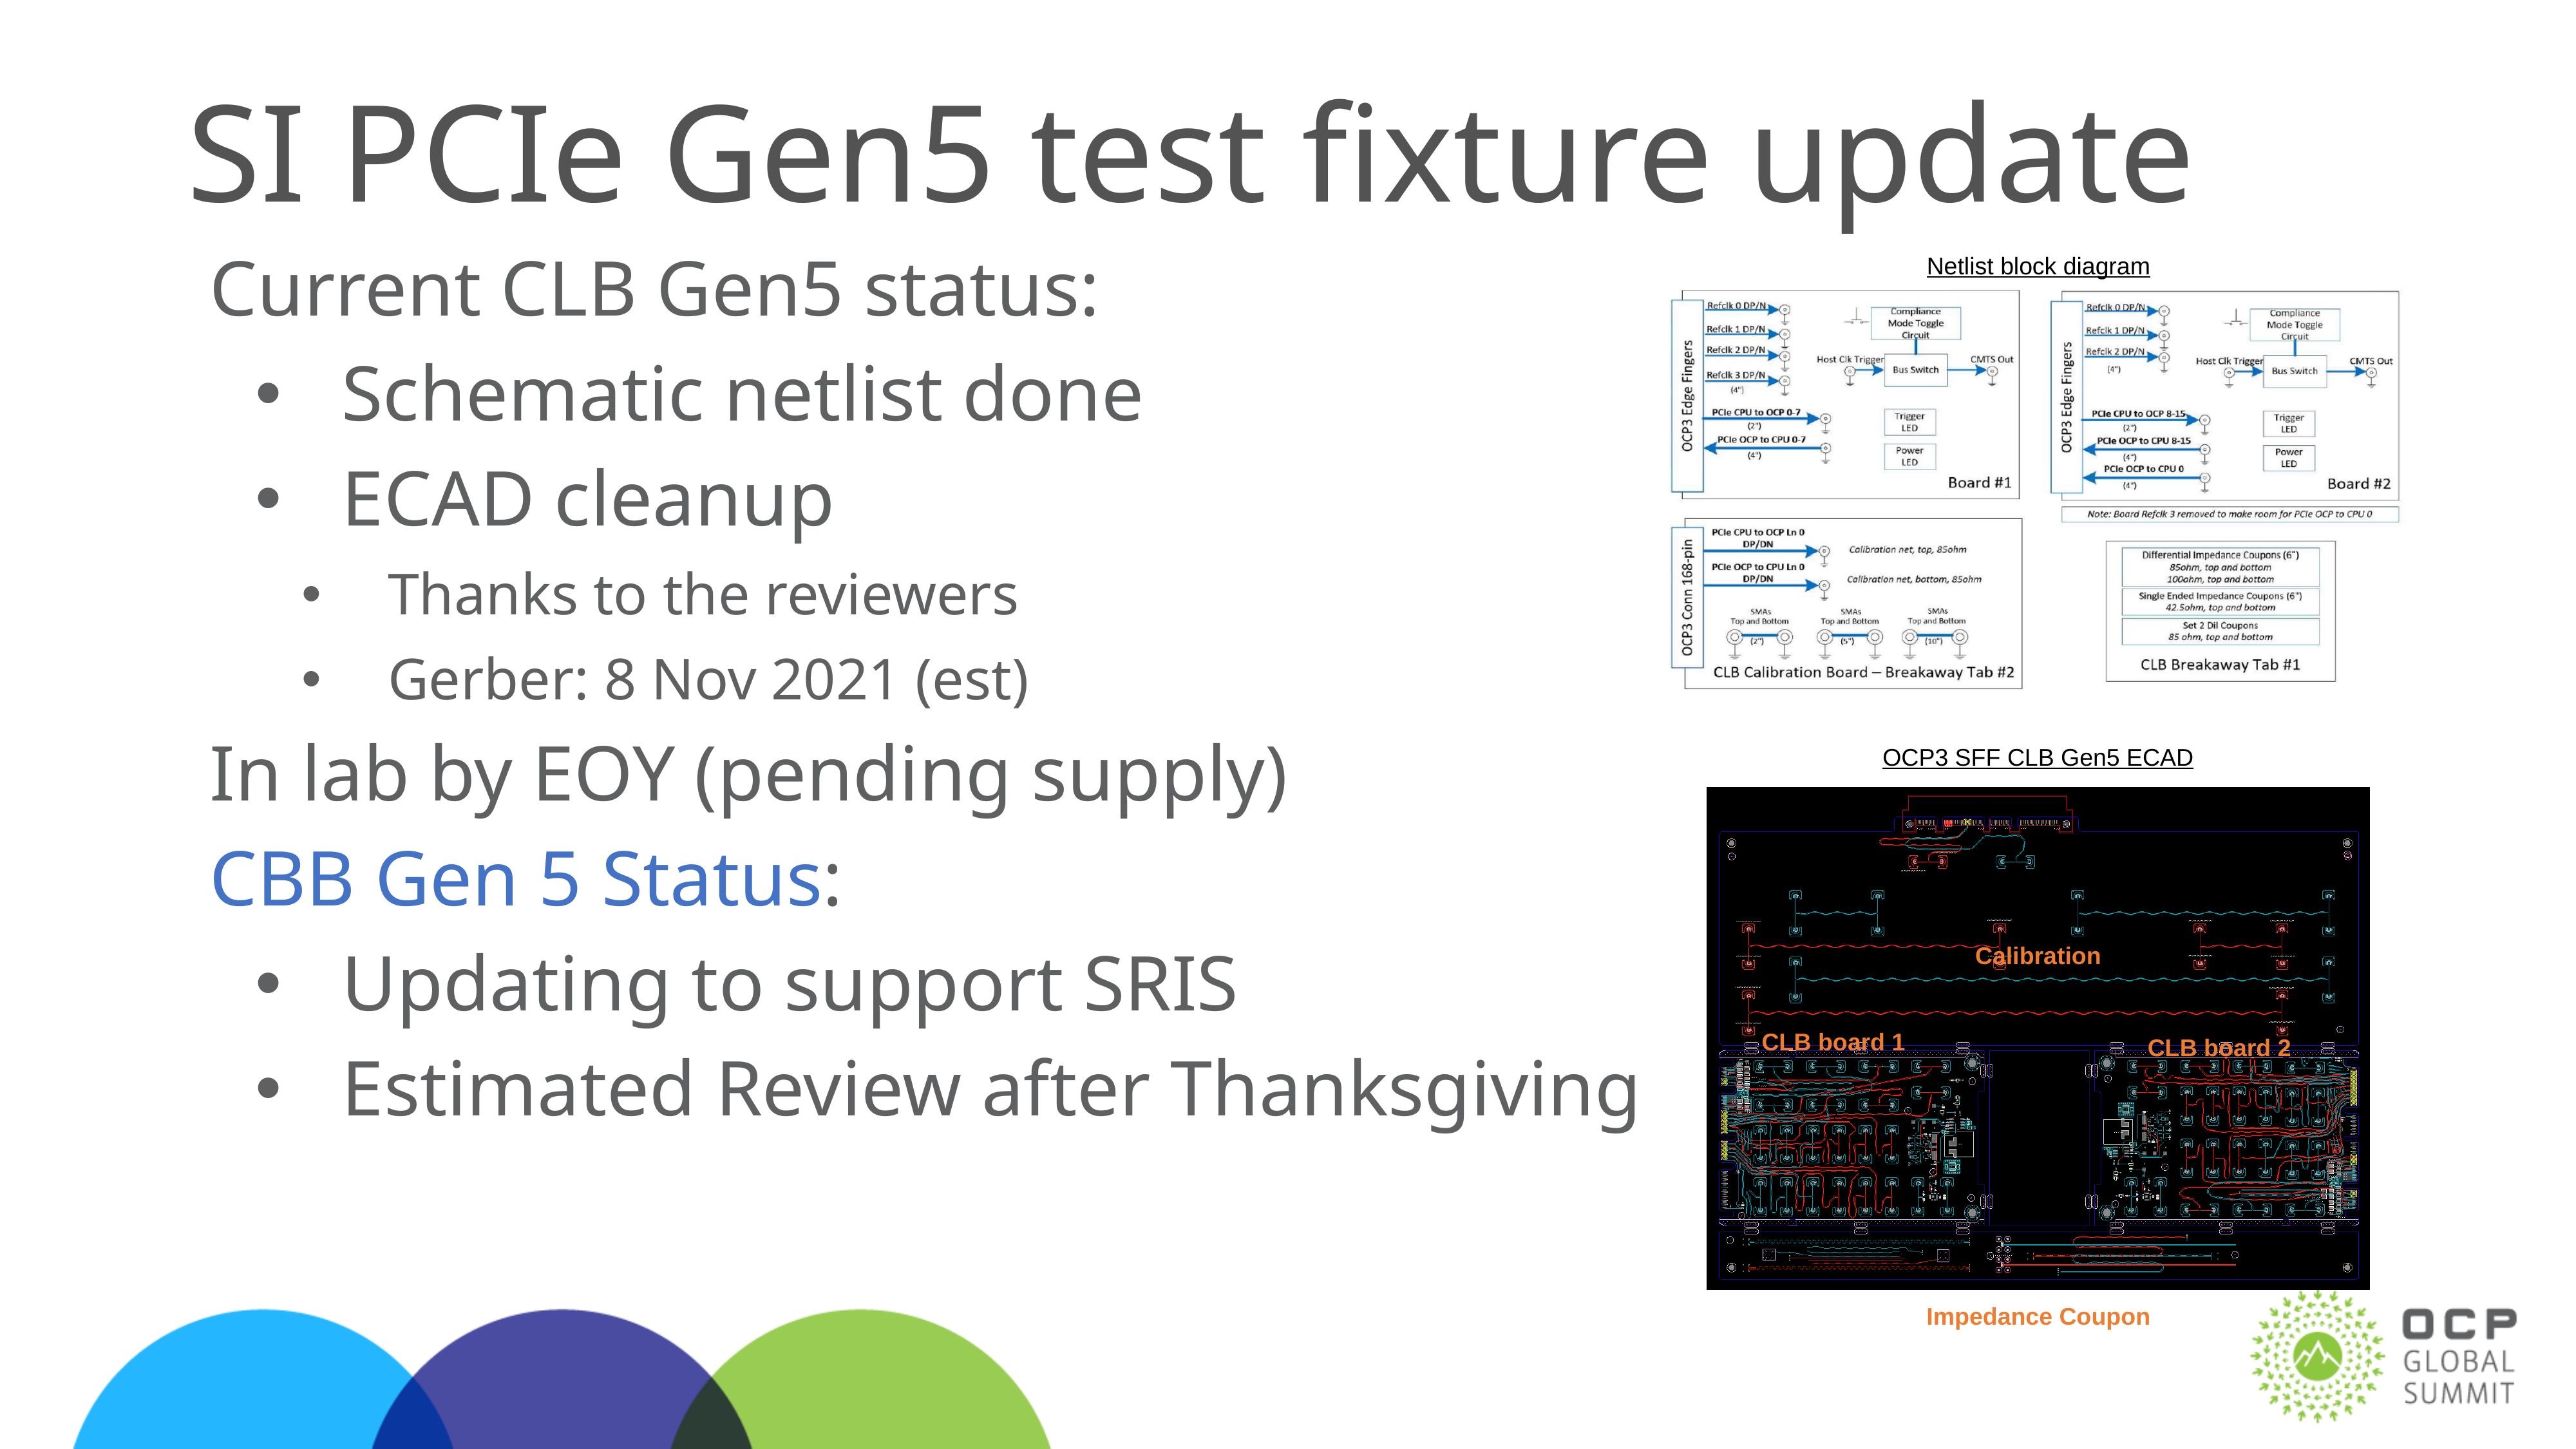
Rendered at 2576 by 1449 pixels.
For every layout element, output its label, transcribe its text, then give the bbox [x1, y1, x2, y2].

title SI PCIe Gen5 test fixture update [177, 77, 2399, 240]
picture [0, 0, 2576, 1449]
text_box Impedance Coupon [1917, 1296, 2161, 1334]
list Current CLB Gen5 status: Schematic netlist done ECAD cleanup Thanks to the reviewers Gerber: 8 Nov 2021 (est) In lab by EOY (pending supply) CBB Gen 5 Status: Updating to support SRIS Estimated Review after Thanksgiving [177, 245, 1658, 1229]
text_box OCP3 SFF CLB Gen5 ECAD [1873, 737, 2204, 776]
text_box Netlist block diagram [1917, 245, 2161, 281]
